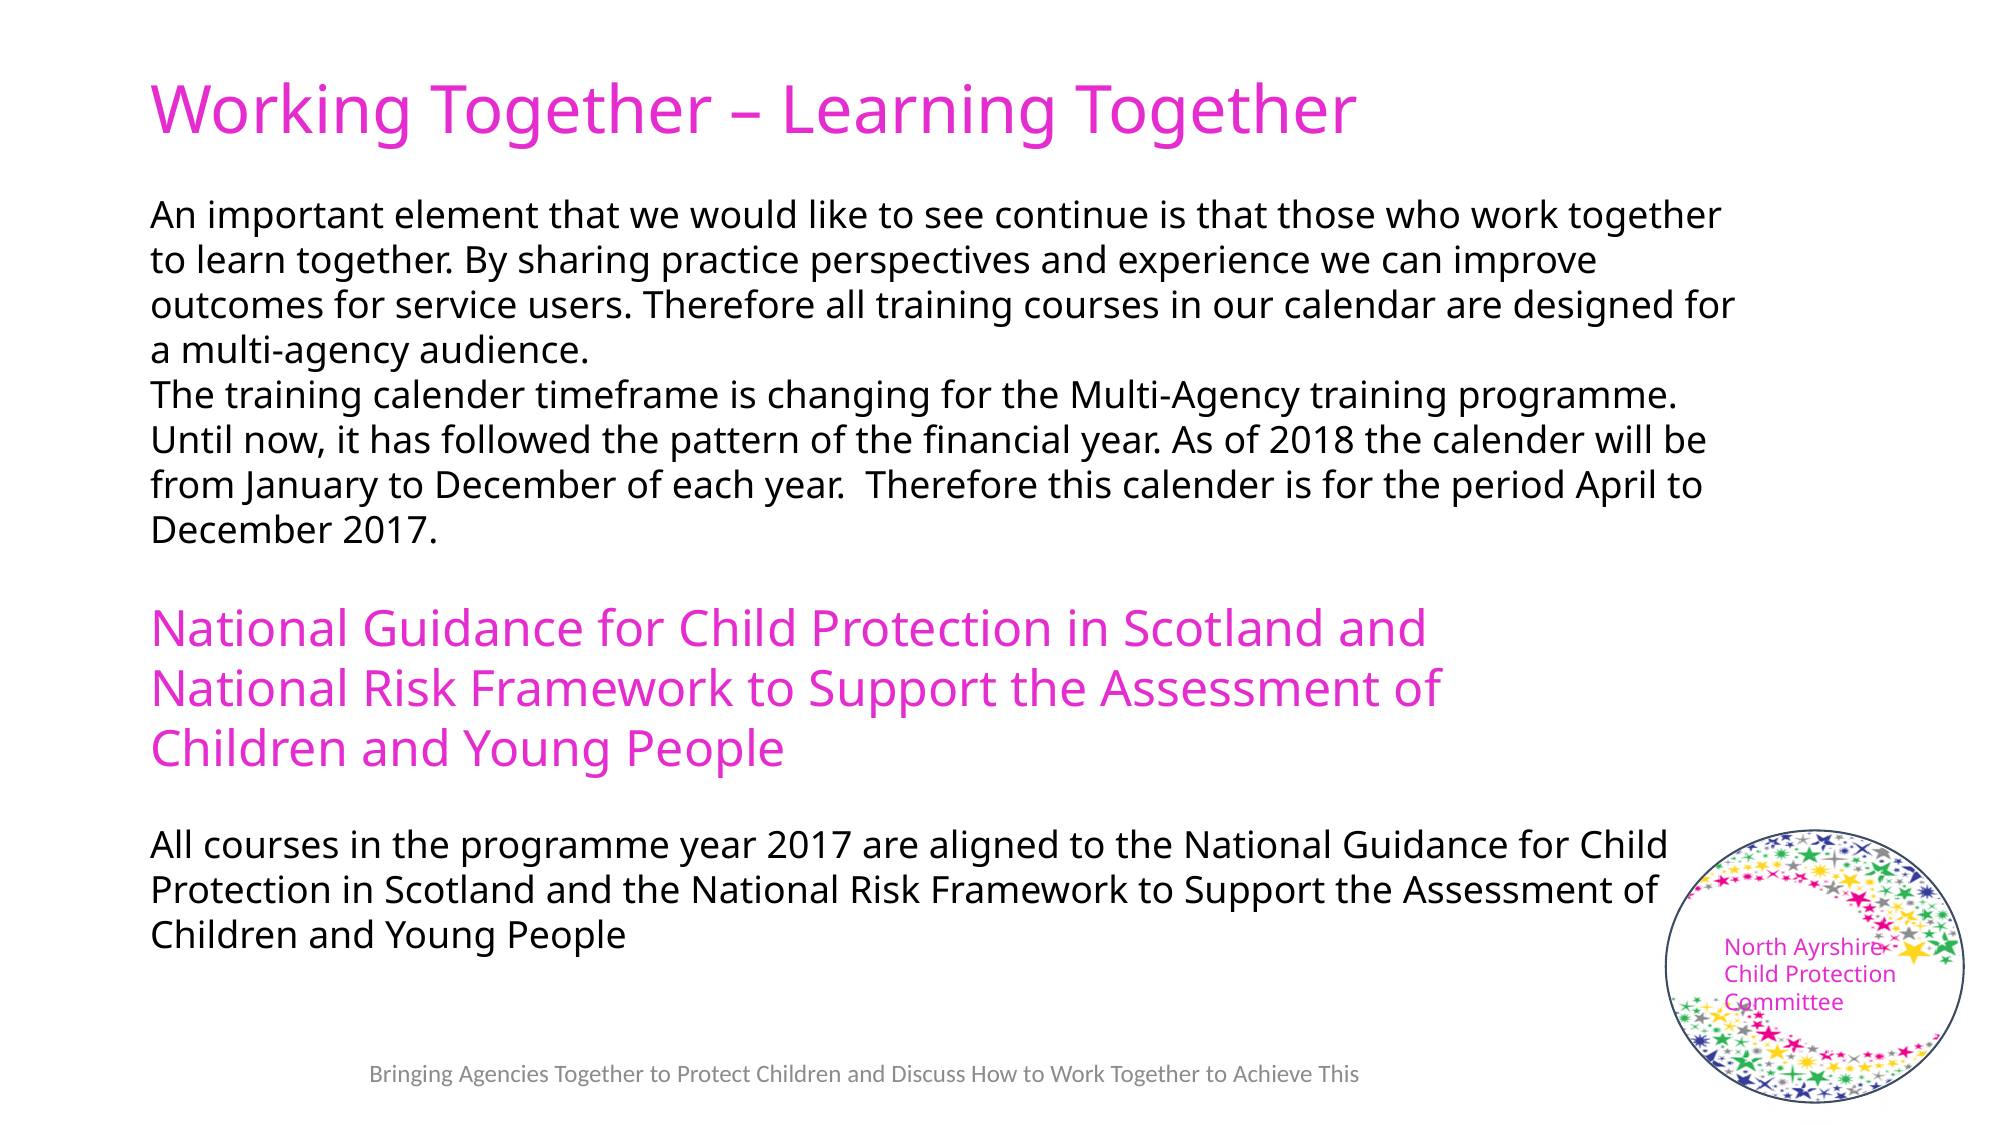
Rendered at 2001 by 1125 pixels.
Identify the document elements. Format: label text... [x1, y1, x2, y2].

text_box Working Together – Learning Together An important element that we would like to see continue is that those who work together to learn together. By sharing practice perspectives and experience we can improve outcomes for service users. Therefore all training courses in our calendar are designed for a multi-agency audience. The training calender timeframe is changing for the Multi-Agency training programme. Until now, it has followed the pattern of the financial year. As of 2018 the calender will be from January to December of each year. Therefore this calender is for the period April to December 2017. National Guidance for Child Protection in Scotland and National Risk Framework to Support the Assessment of Children and Young People All courses in the programme year 2017 are aligned to the National Guidance for Child Protection in Scotland and the National Risk Framework to Support the Assessment of Children and Young People [135, 59, 1754, 1009]
text_box North Ayrshire Child Protection Committee [1672, 829, 1965, 1104]
footer Bringing Agencies Together to Protect Children and Discuss How to Work Together to Achieve This [117, 1042, 1614, 1103]
